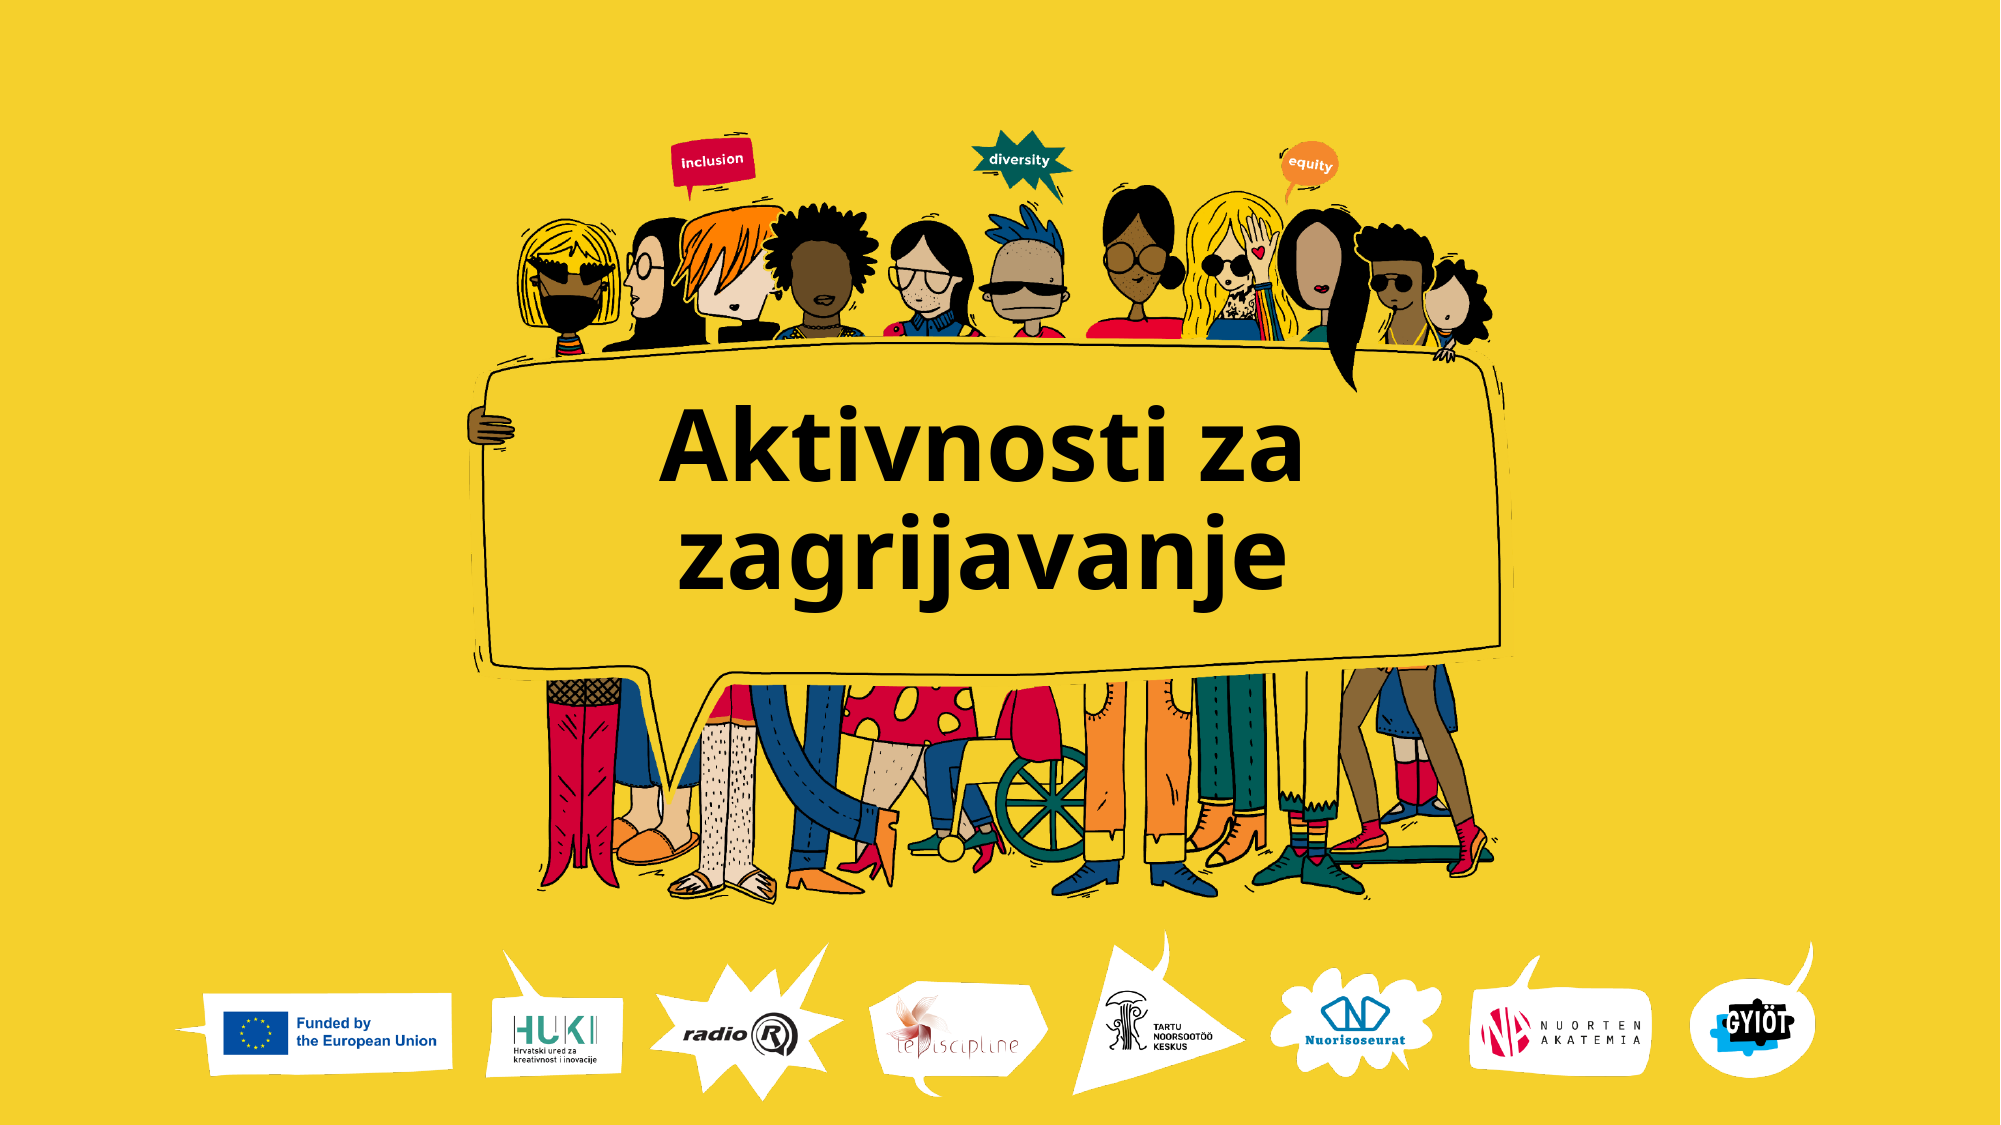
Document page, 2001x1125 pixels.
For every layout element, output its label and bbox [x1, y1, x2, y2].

picture [158, 0, 1863, 1125]
